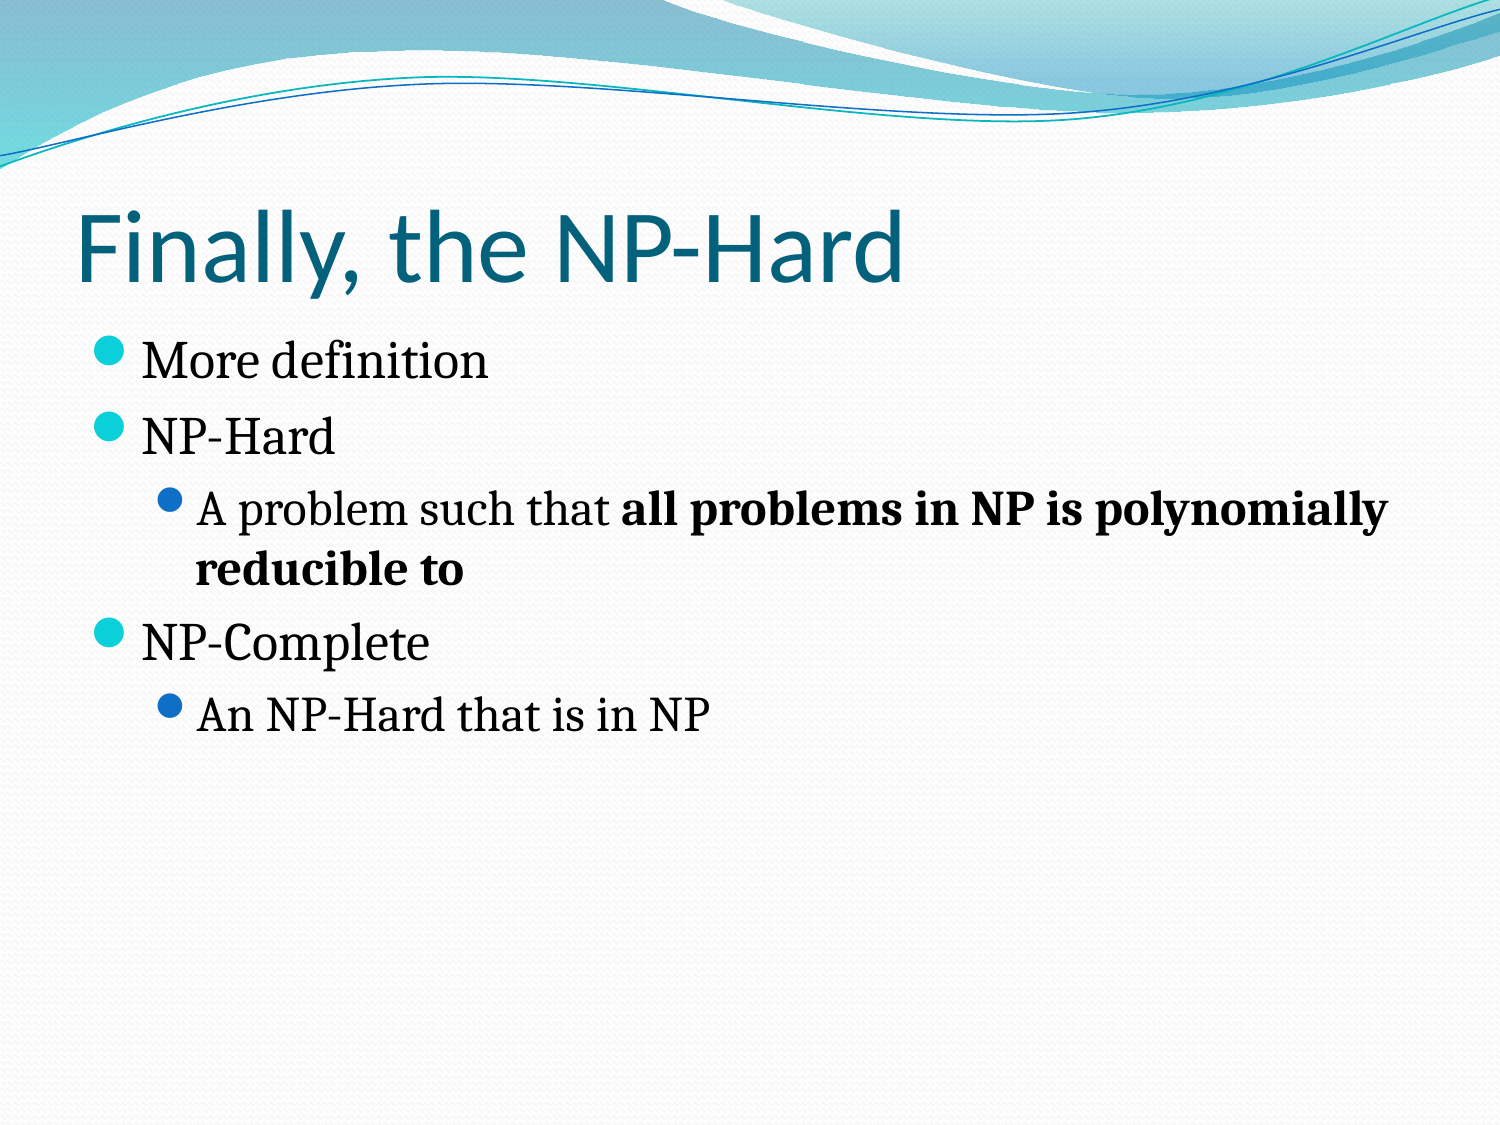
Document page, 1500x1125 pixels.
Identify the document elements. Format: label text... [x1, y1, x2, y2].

title Finally, the NP-Hard [75, 115, 1425, 303]
list More definition NP-Hard A problem such that all problems in NP is polynomially reducible to NP-Complete An NP-Hard that is in NP [75, 317, 1425, 1038]
